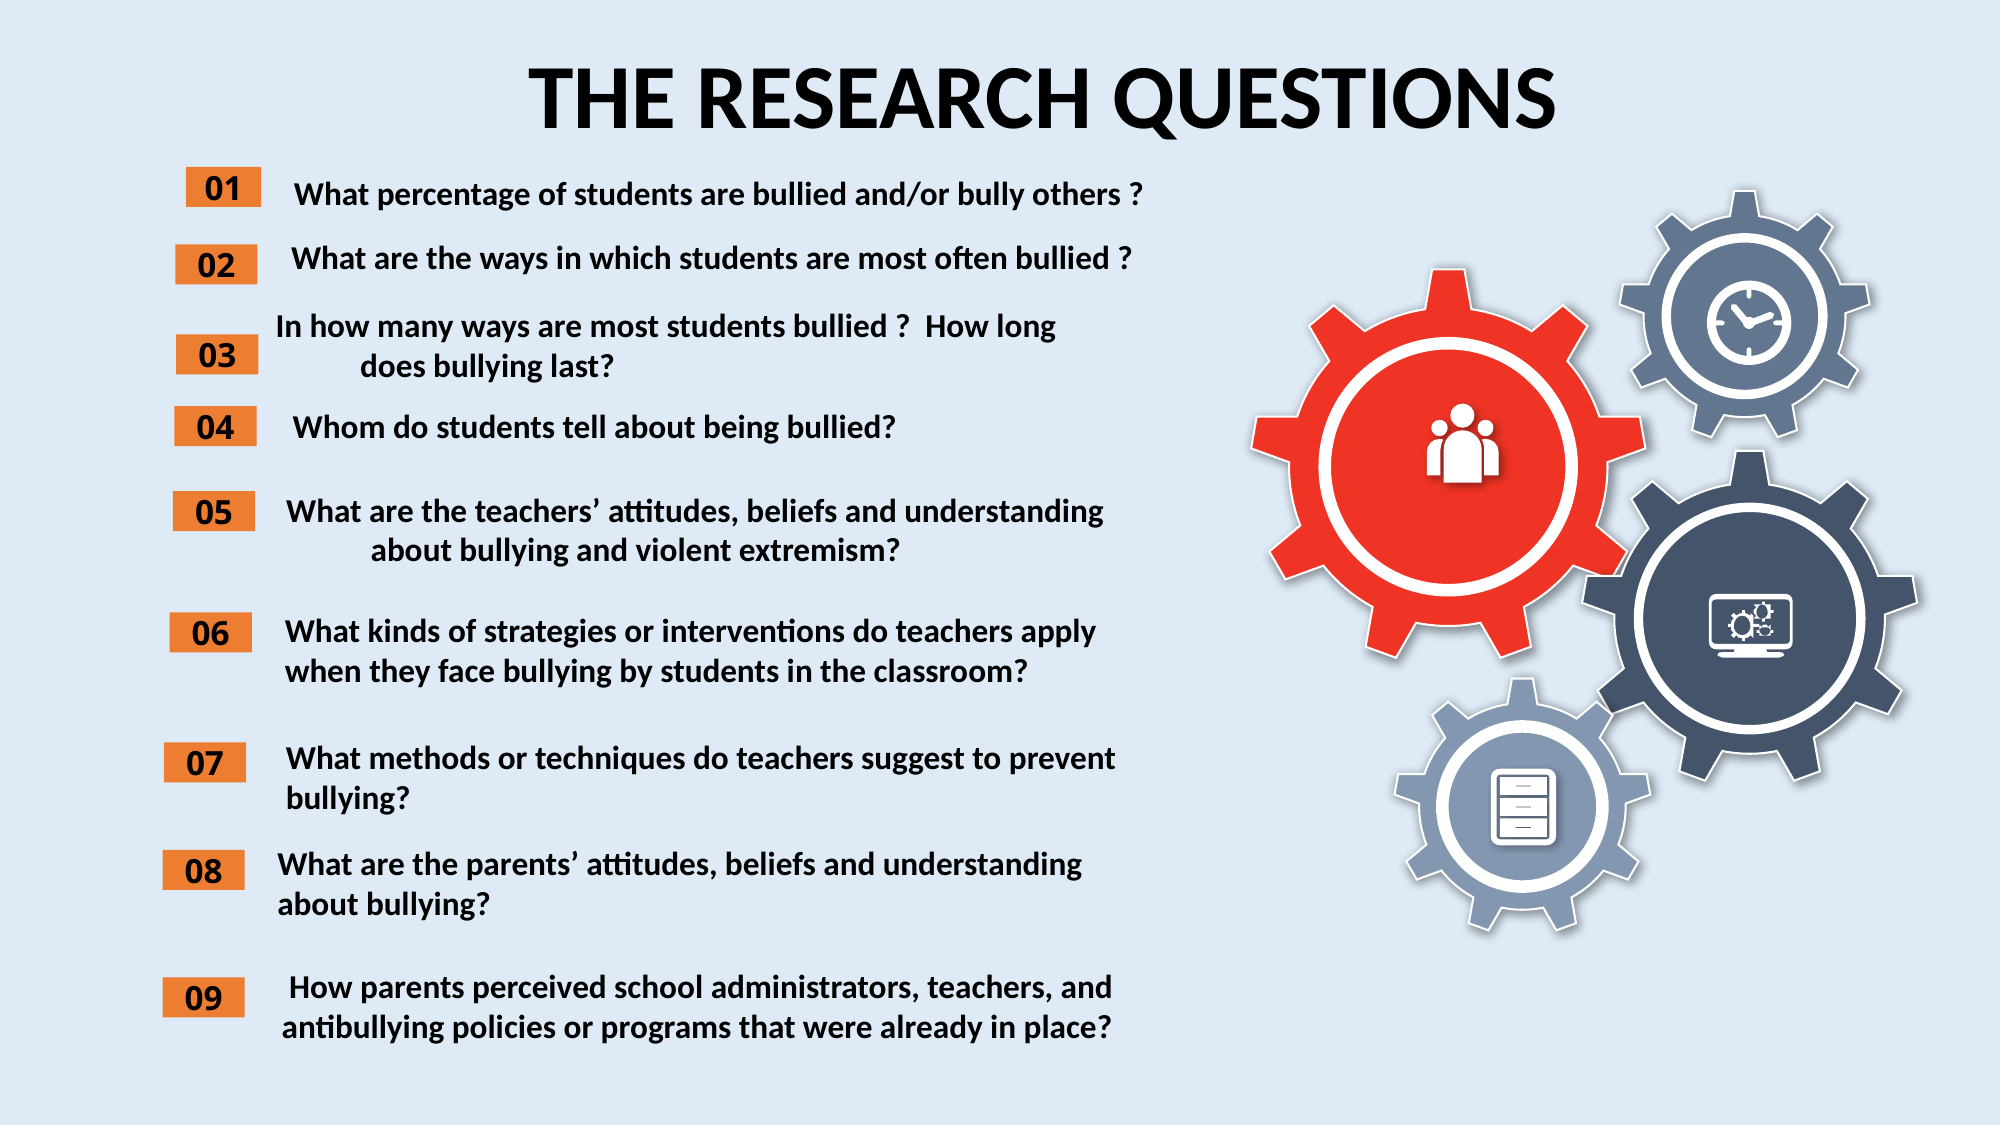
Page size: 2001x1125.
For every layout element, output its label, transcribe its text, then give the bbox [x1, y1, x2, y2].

text_box 02 [175, 244, 258, 285]
text_box What kinds of strategies or interventions do teachers apply when they face bullying by students in the classroom? [270, 601, 1142, 697]
text_box 09 [162, 977, 245, 1018]
text_box 07 [163, 742, 247, 783]
text_box What are the parents’ attitudes, beliefs and understanding about bullying? [262, 834, 1135, 930]
text_box In how many ways are most students bullied ? How long does bullying last? [260, 296, 1133, 392]
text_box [1706, 280, 1792, 365]
text_box What methods or techniques do teachers suggest to prevent bullying? [271, 728, 1143, 824]
text_box 08 [162, 849, 245, 890]
text_box 05 [172, 491, 256, 532]
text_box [1249, 267, 1648, 666]
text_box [1393, 677, 1652, 936]
text_box What are the teachers’ attitudes, beliefs and understanding about bullying and violent extremism? [271, 481, 1144, 576]
text_box 04 [174, 406, 257, 447]
text_box Whom do students tell about being bullied? [277, 398, 1150, 453]
text_box What are the ways in which students are most often bullied ? [276, 228, 1194, 284]
text_box 01 [185, 166, 262, 207]
text_box THE RESEARCH QUESTIONS [222, 29, 1865, 155]
text_box 03 [176, 334, 259, 375]
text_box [1580, 449, 1919, 788]
text_box How parents perceived school administrators, teachers, and antibullying policies or programs that were already in place? [266, 957, 1139, 1053]
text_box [1708, 593, 1793, 658]
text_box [1618, 189, 1871, 443]
text_box 06 [169, 612, 252, 653]
text_box What percentage of students are bullied and/or bully others ? [279, 165, 1221, 220]
